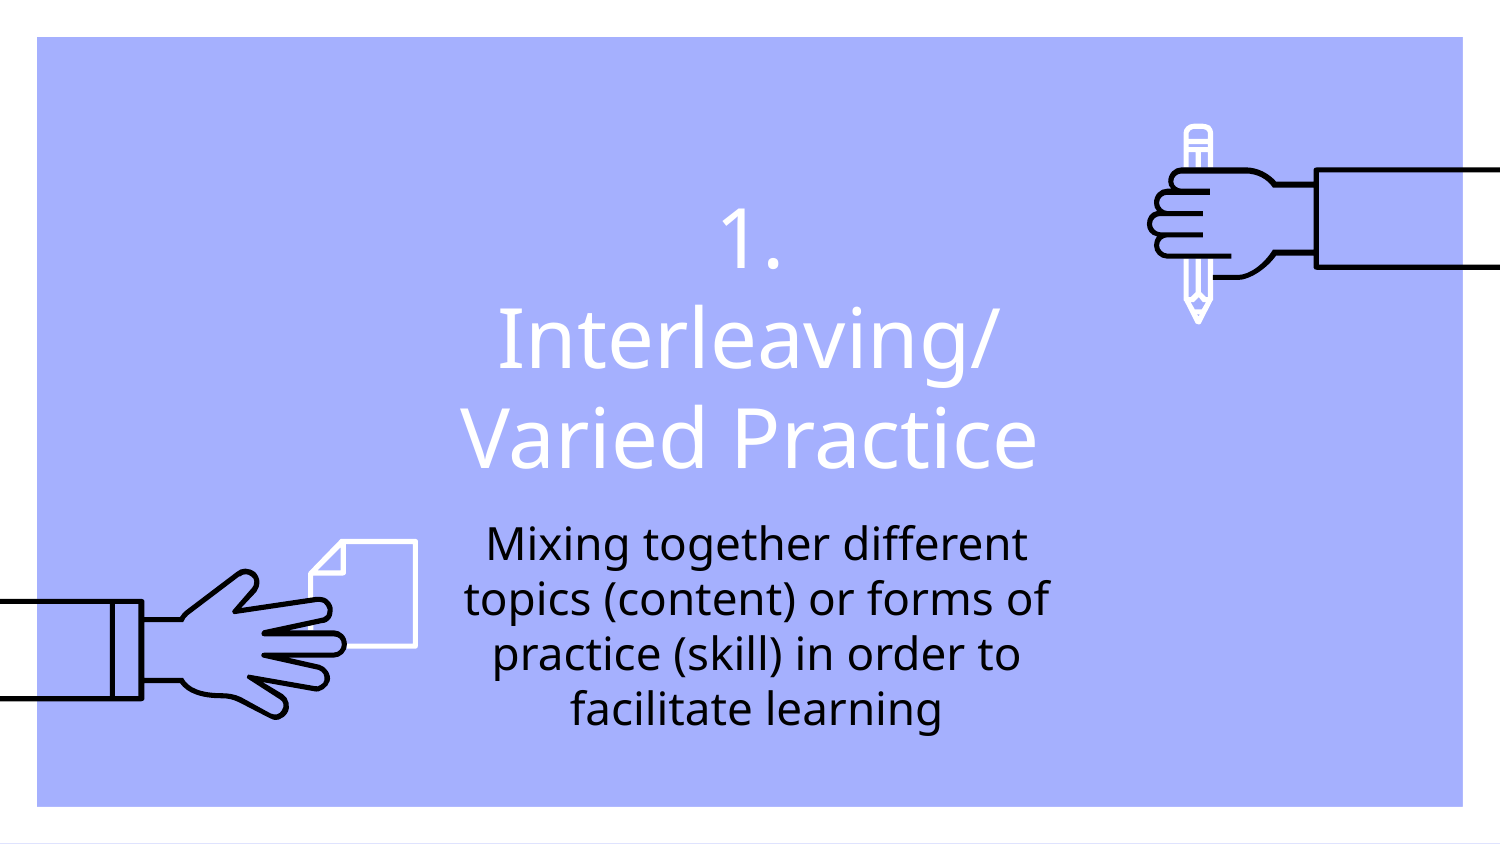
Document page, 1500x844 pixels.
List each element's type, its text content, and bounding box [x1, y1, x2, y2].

title 1. Interleaving/ Varied Practice [397, 309, 1103, 500]
text_box Mixing together different topics (content) or forms of practice (skill) in order to facilitate learning [447, 499, 1066, 750]
